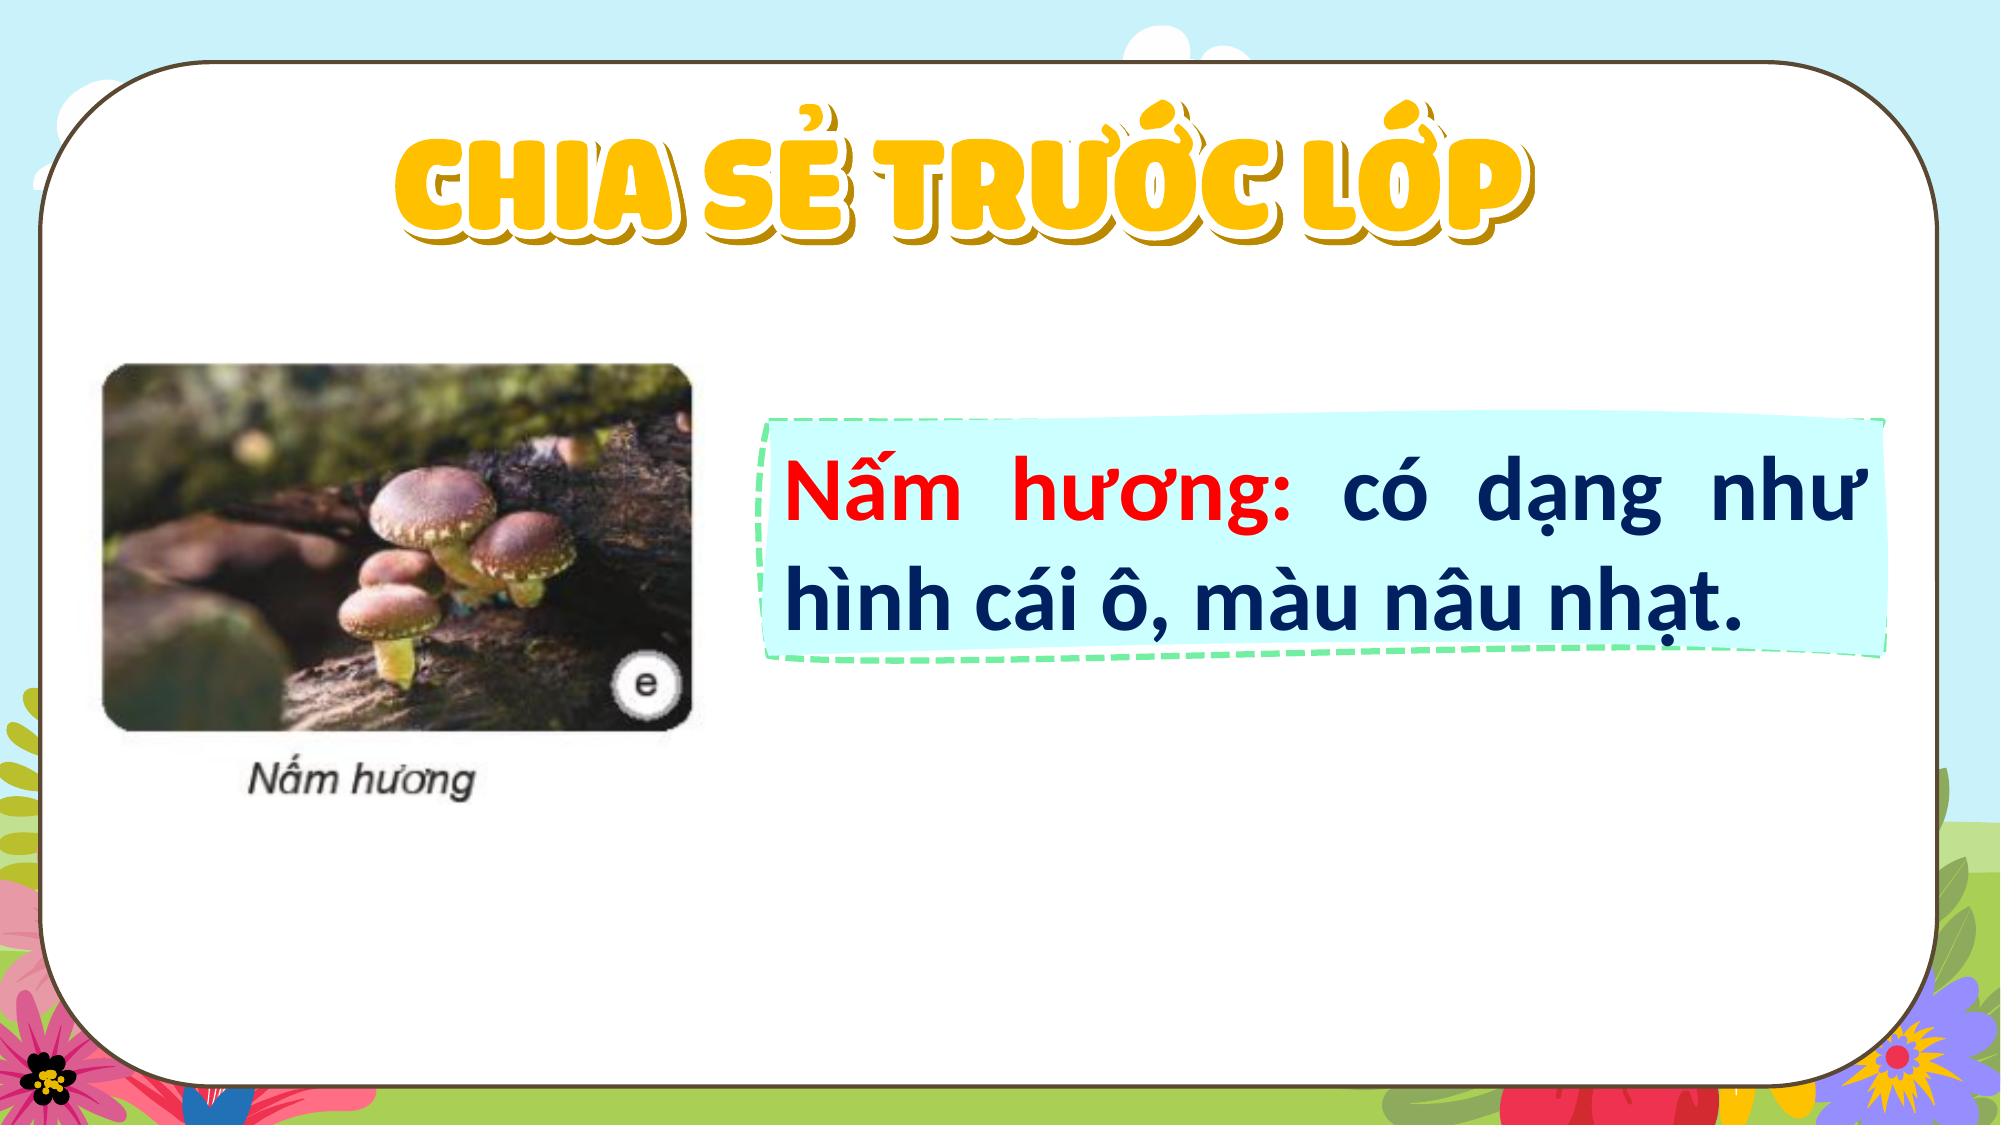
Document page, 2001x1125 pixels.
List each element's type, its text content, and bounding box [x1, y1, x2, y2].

text_box Nấm hương: có dạng như hình cái ô, màu nâu nhạt. [760, 409, 1889, 659]
text_box [38, 60, 1940, 1089]
picture [76, 352, 710, 805]
picture [384, 90, 1535, 246]
